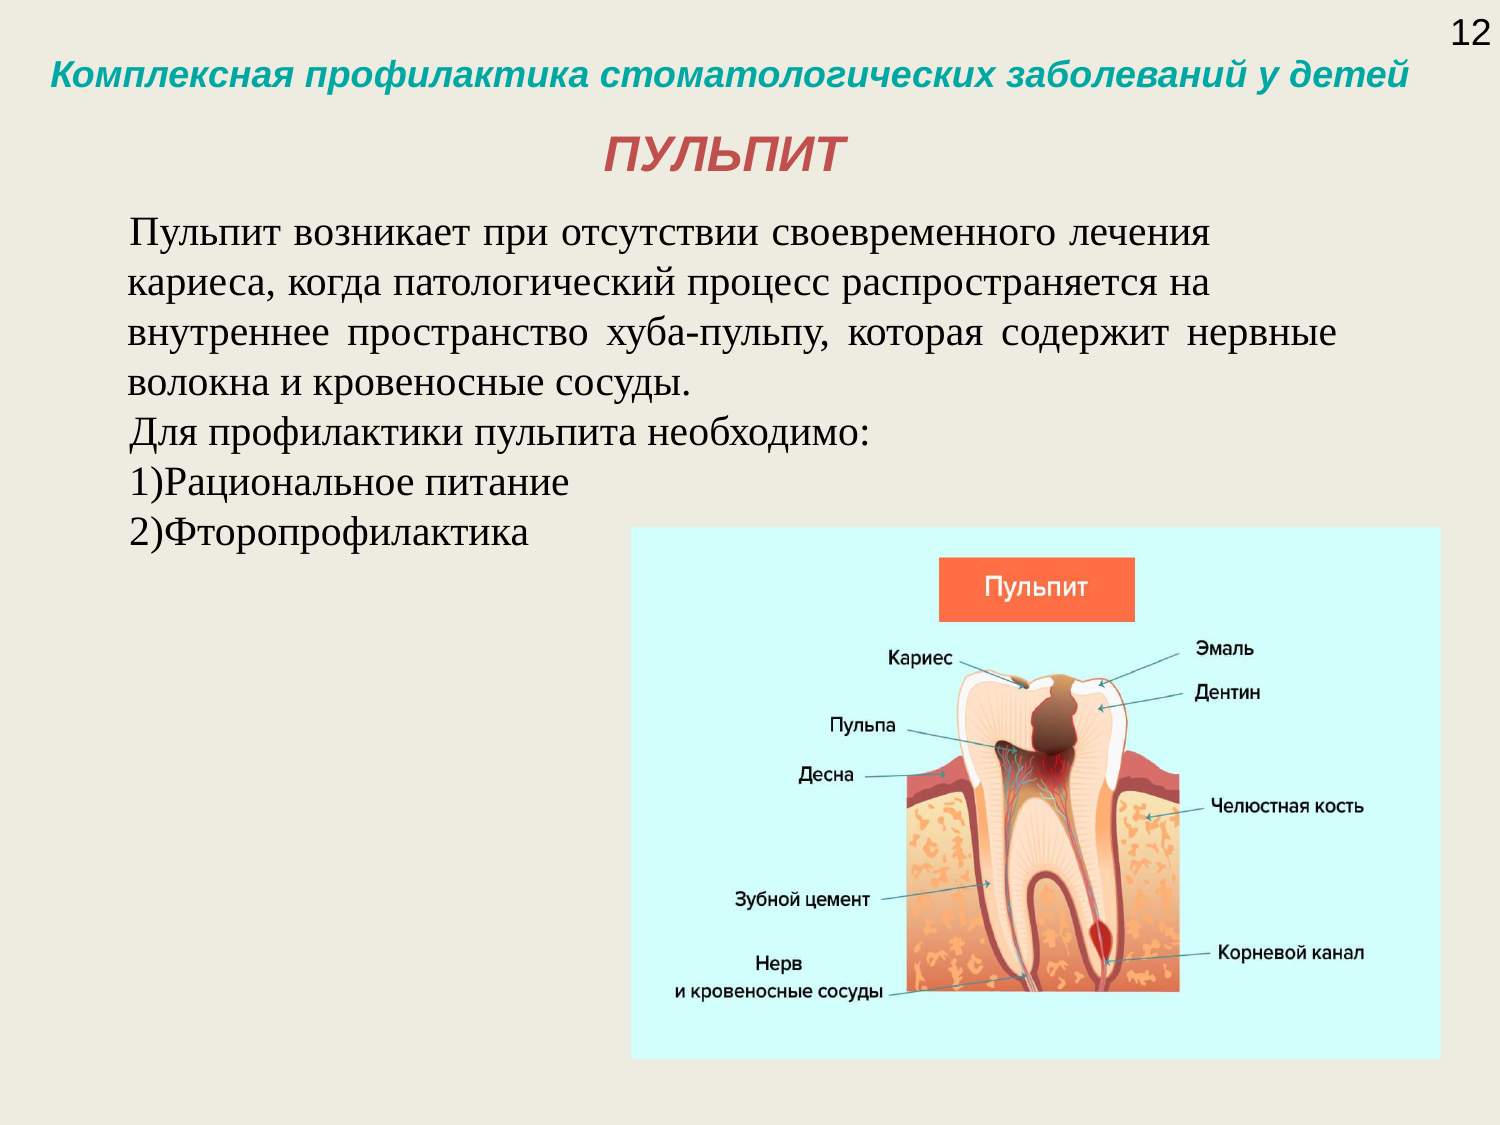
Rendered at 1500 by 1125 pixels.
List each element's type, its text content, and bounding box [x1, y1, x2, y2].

text_box Пульпит возникает при отсутствии своевременного лечения кариеса, когда патологический процесс распространяется на внутреннее пространство хуба-пульпу, которая содержит нервные волокна и кровеносные сосуды. Для профилактики пульпита необходимо: Рациональное питание Фторопрофилактика [112, 196, 1353, 612]
text_box 12 [1435, 0, 1500, 60]
picture [631, 526, 1441, 1059]
text_box ПУЛЬПИТ [588, 113, 861, 189]
text_box Комплексная профилактика стоматологических заболеваний у детей [35, 42, 1426, 103]
